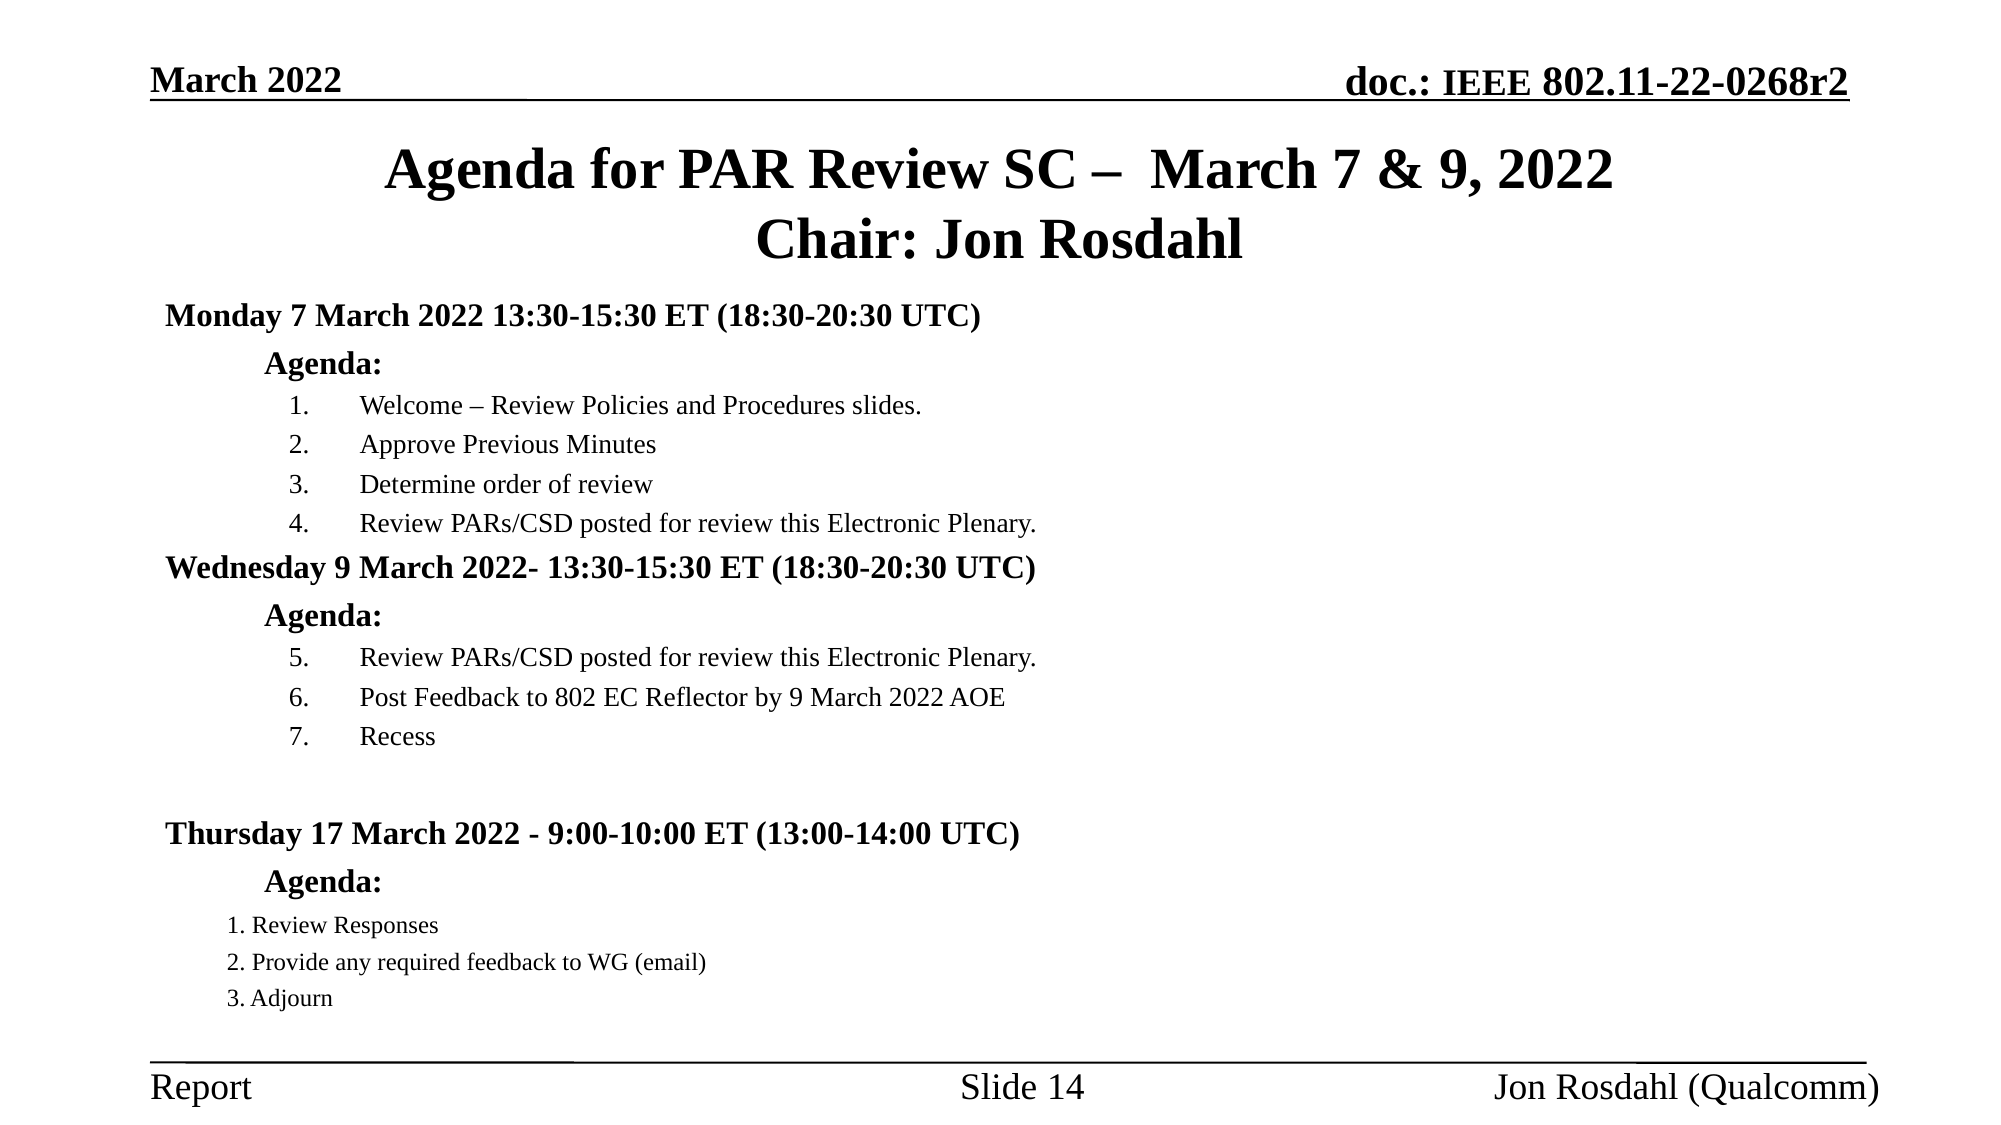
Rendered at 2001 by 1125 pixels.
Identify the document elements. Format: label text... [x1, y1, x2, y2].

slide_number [149, 49, 431, 100]
footer Jon Rosdahl (Qualcomm) [1436, 1061, 1881, 1108]
title Agenda for PAR Review SC – March 7 & 9, 2022 Chair: Jon Rosdahl [149, 112, 1850, 285]
list Monday 7 March 2022 13:30-15:30 ET (18:30-20:30 UTC) Agenda: Welcome – Review Policies and Procedures slides. Approve Previous Minutes Determine order of review Review PARs/CSD posted for review this Electronic Plenary. Wednesday 9 March 2022- 13:30-15:30 ET (18:30-20:30 UTC) Agenda: Review PARs/CSD posted for review this Electronic Plenary. Post Feedback to 802 EC Reflector by 9 March 2022 AOE Recess Thursday 17 March 2022 - 9:00-10:00 ET (13:00-14:00 UTC) Agenda: 1. Review Responses 2. Provide any required feedback to WG (email) 3. Adjourn [149, 285, 1850, 1024]
text_box Draft Agenda: [373, 210, 835, 286]
slide_number Slide 14 [950, 1061, 1095, 1125]
